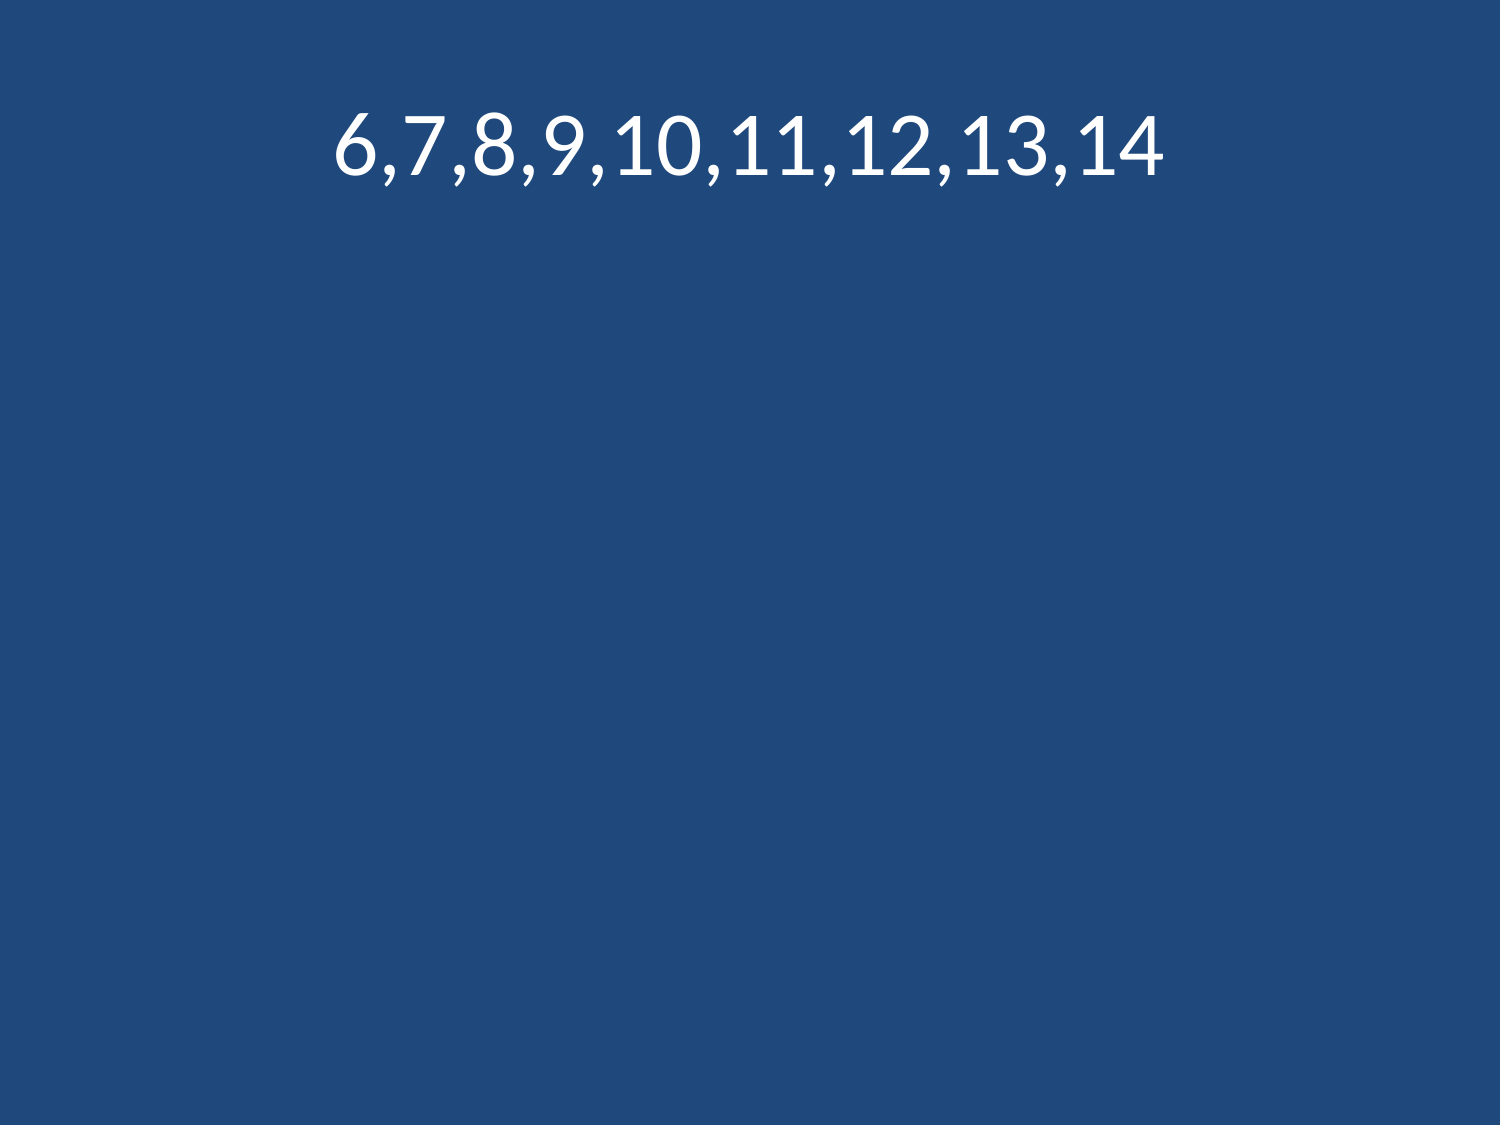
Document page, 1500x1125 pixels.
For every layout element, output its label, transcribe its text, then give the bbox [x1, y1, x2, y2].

title 6,7,8,9,10,11,12,13,14 [75, 45, 1425, 233]
